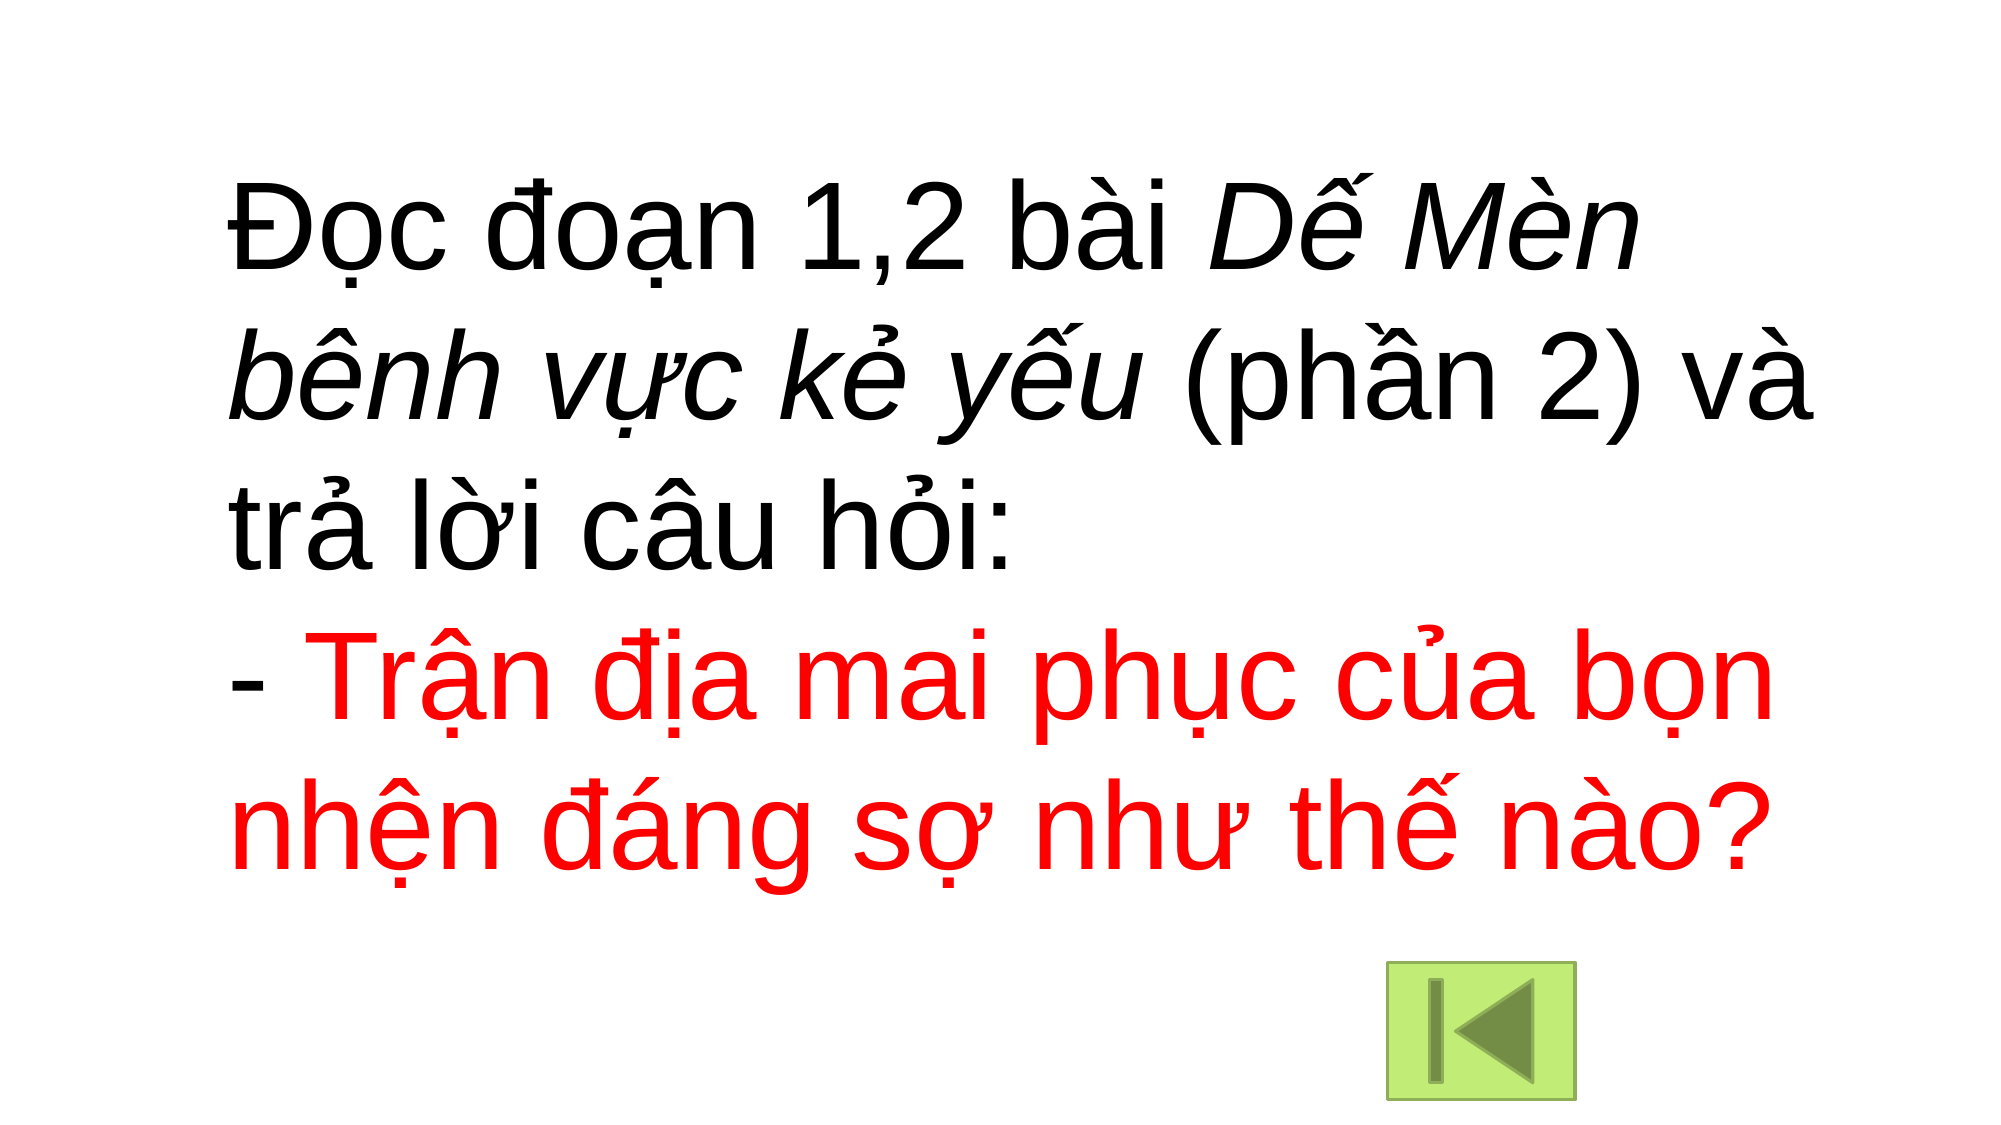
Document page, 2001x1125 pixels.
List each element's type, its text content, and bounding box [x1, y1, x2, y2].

text_box [1386, 961, 1577, 1101]
text_box Đọc đoạn 1,2 bài Dế Mèn bênh vực kẻ yếu (phần 2) và trả lời câu hỏi: - Trận địa mai phục của bọn nhện đáng sợ như thế nào? [212, 137, 1863, 1053]
